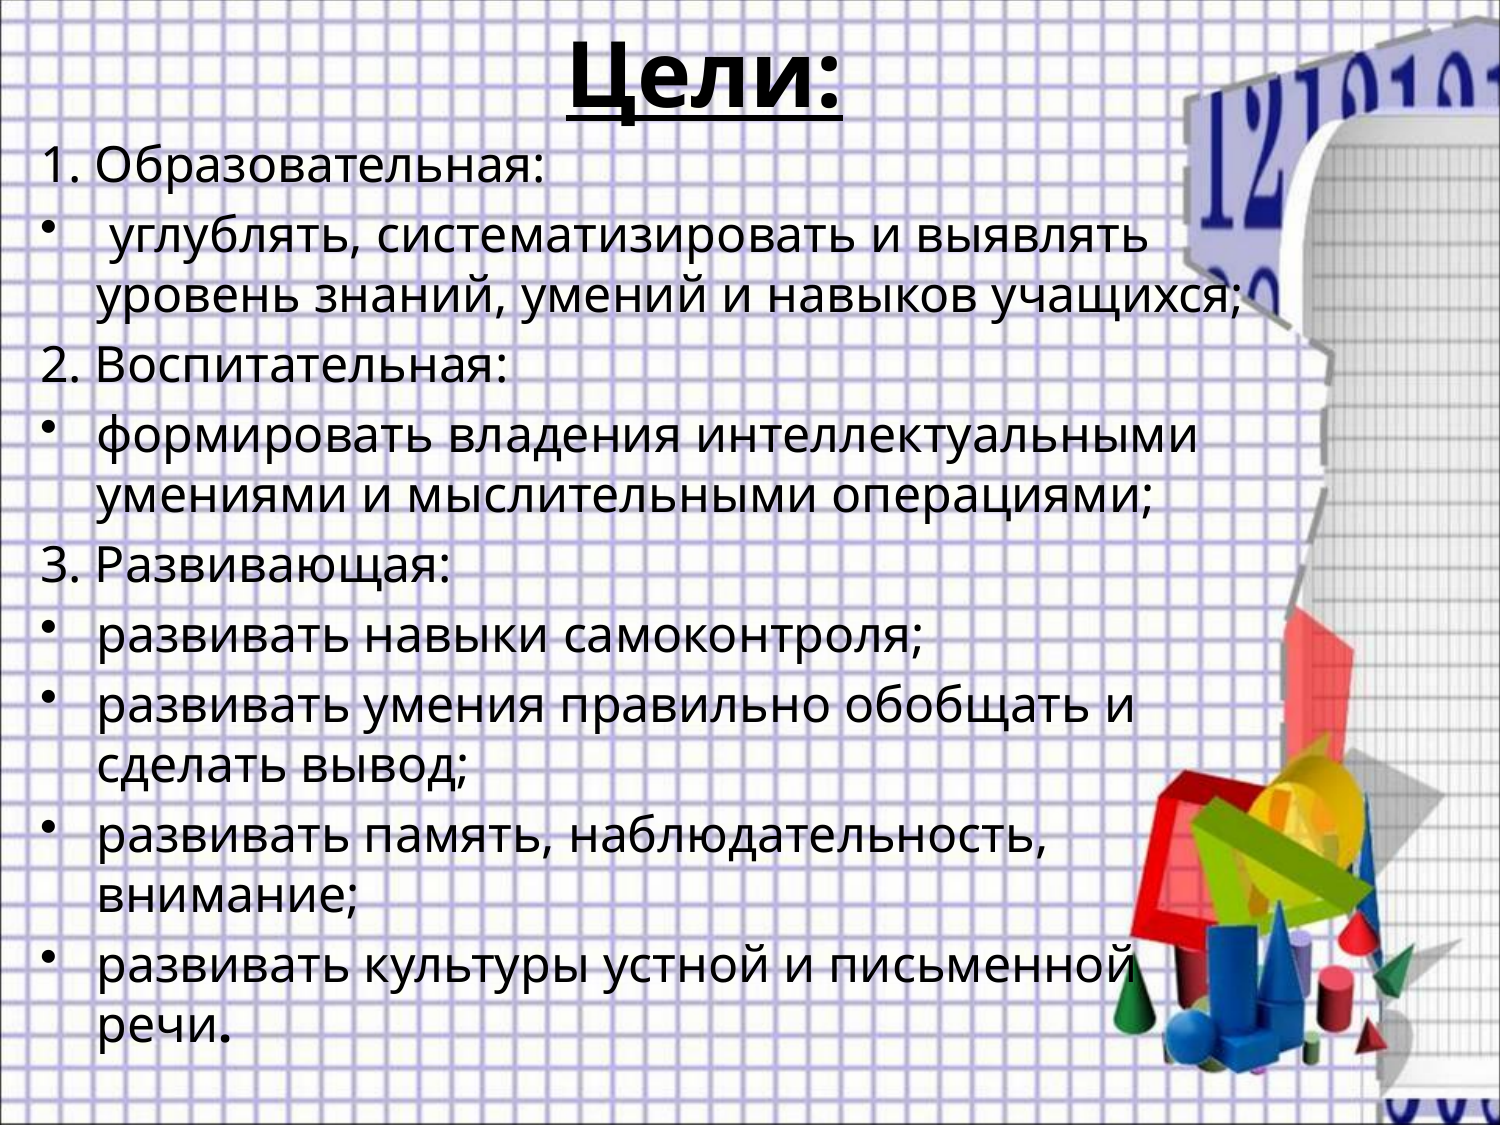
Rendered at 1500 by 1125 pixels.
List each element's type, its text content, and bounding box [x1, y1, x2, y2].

title Цели: [29, 0, 1380, 143]
list 1. Образовательная: углублять, систематизировать и выявлять уровень знаний, умений и навыков учащихся; 2. Воспитательная: формировать владения интеллектуальными умениями и мыслительными операциями; 3. Развивающая: развивать навыки самоконтроля; развивать умения правильно обобщать и сделать вывод; развивать память, наблюдательность, внимание; развивать культуры устной и письменной речи. [25, 125, 1301, 965]
picture [0, 0, 1500, 1125]
